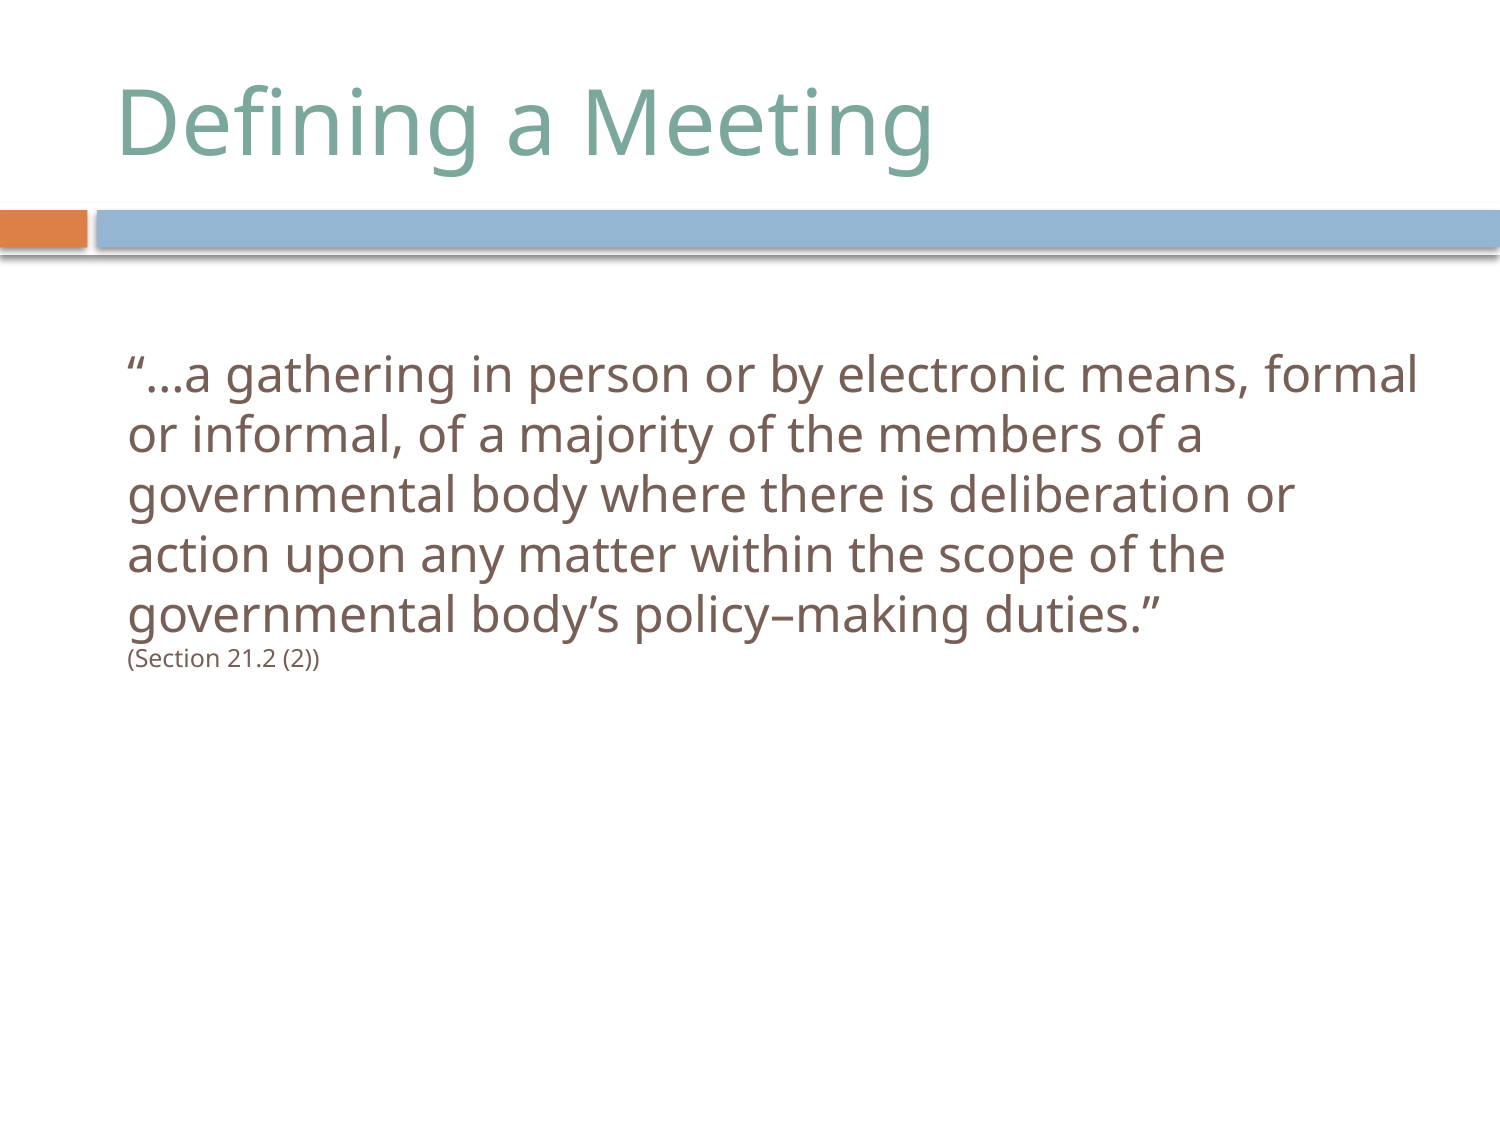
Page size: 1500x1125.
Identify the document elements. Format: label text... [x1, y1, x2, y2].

text_box “…a gathering in person or by electronic means, formal or informal, of a majority of the members of a governmental body where there is deliberation or action upon any matter within the scope of the governmental body’s policy–making duties.” (Section 21.2 (2)) [112, 275, 1463, 725]
title Defining a Meeting [99, 37, 1438, 200]
